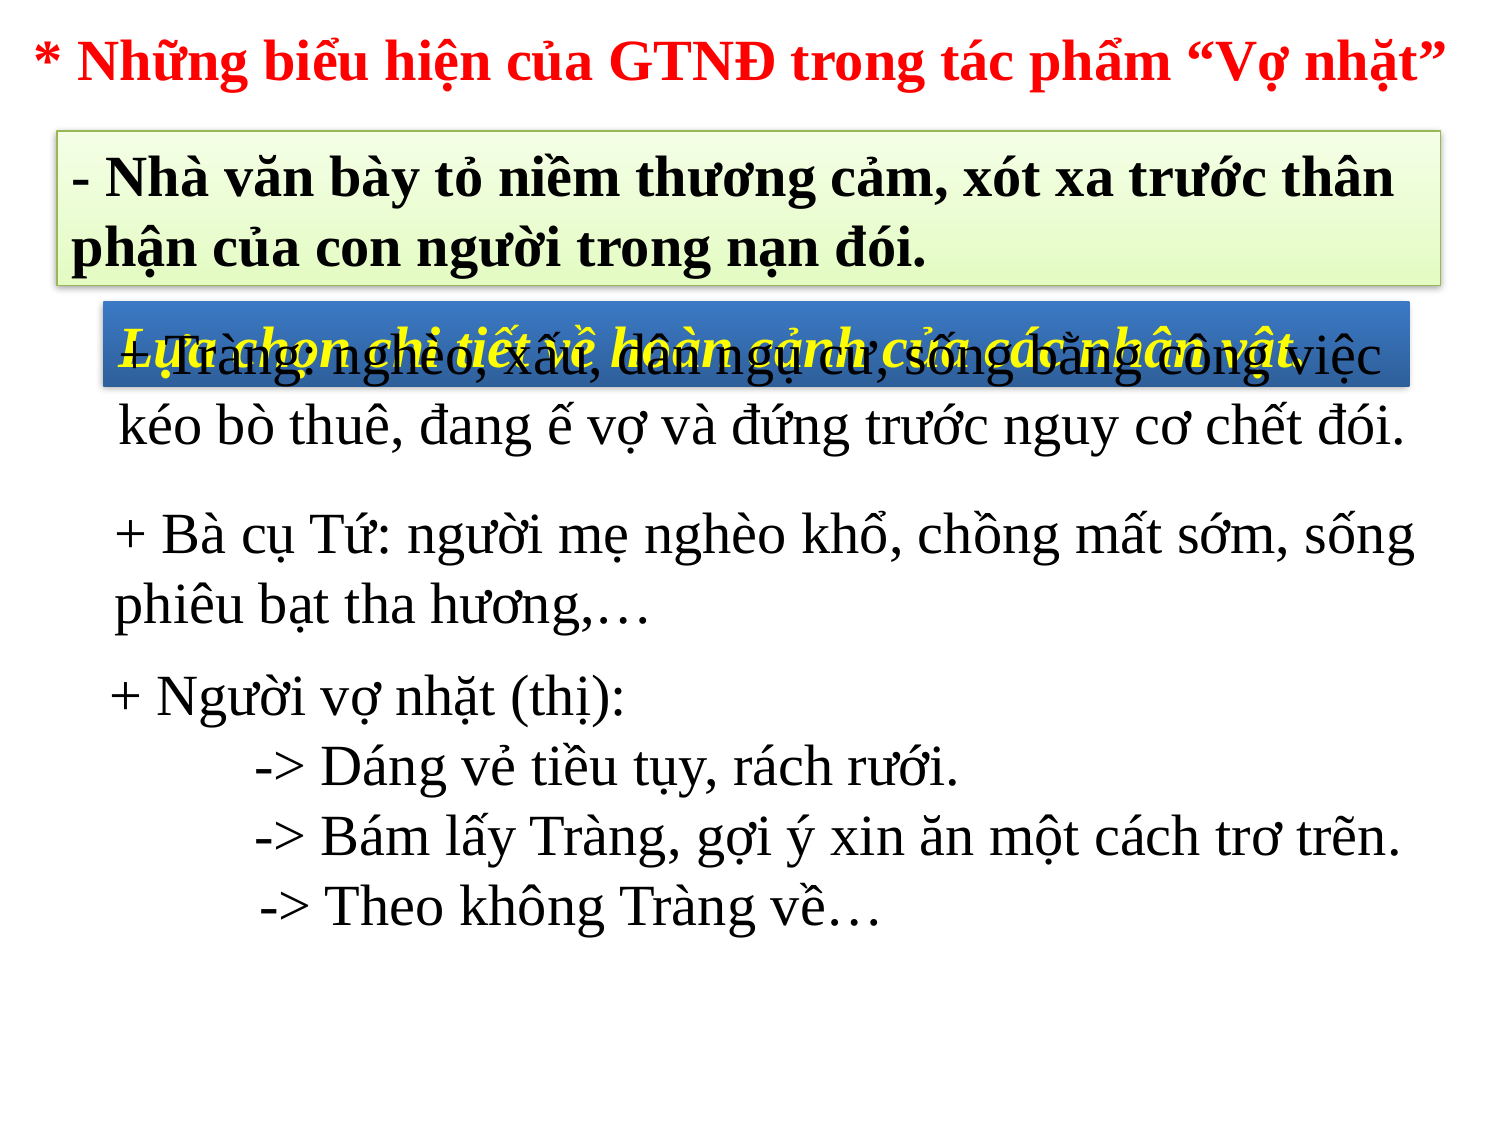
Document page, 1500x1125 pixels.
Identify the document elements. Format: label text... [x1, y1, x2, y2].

text_box - Nhà văn bày tỏ niềm thương cảm, xót xa trước thân phận của con người trong nạn đói. [56, 130, 1441, 286]
text_box + Bà cụ Tứ: người mẹ nghèo khổ, chồng mất sớm, sống phiêu bạt tha hương,… [99, 487, 1471, 643]
text_box + Người vợ nhặt (thị): -> Dáng vẻ tiều tụy, rách rưới. -> Bám lấy Tràng, gợi ý xin ăn một cách trơ trẽn. -> Theo không Tràng về… [94, 649, 1417, 945]
text_box * Những biểu hiện của GTNĐ trong tác phẩm “Vợ nhặt” [19, 14, 1463, 99]
text_box Lựa chọn chi tiết về hoàn cảnh của các nhân vật. [103, 301, 1410, 309]
text_box + Tràng: nghèo, xấu, dân ngụ cư, sống bằng công việc kéo bò thuê, đang ế vợ và đứng trước nguy cơ chết đói. [103, 309, 1441, 464]
